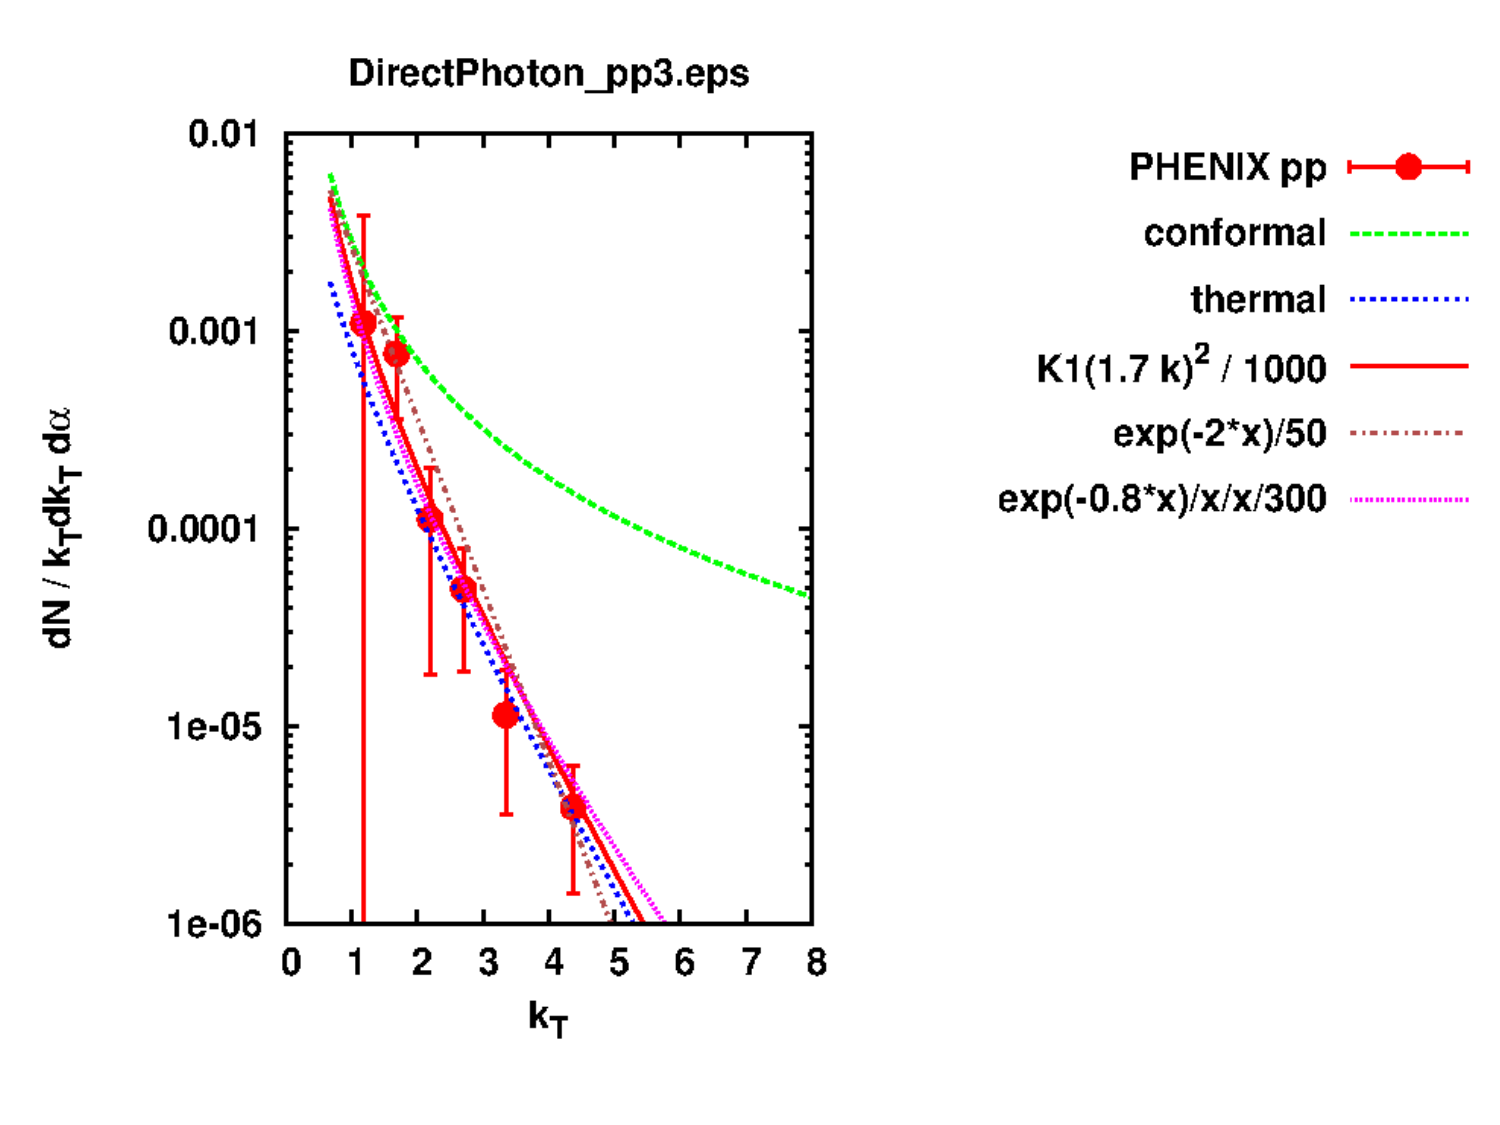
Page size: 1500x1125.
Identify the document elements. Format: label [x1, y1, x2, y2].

list [0, 18, 1500, 1083]
